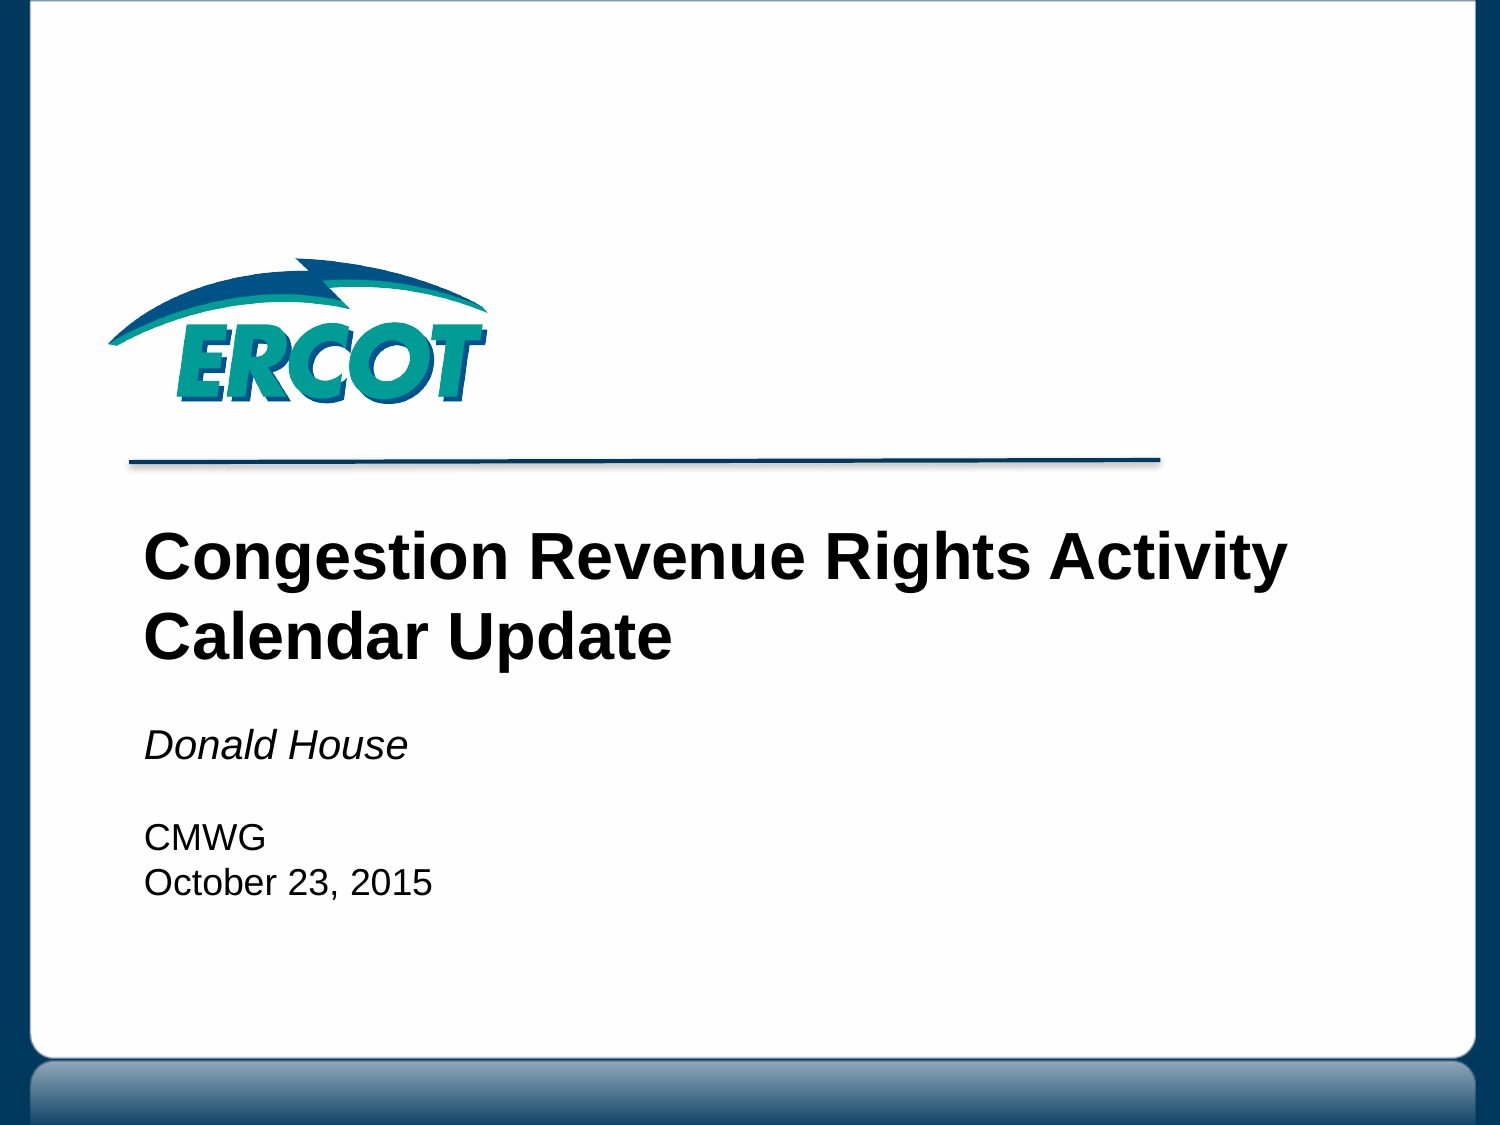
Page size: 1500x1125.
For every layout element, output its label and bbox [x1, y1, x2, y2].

text_box [98, 245, 1367, 915]
picture [0, 0, 1500, 1125]
